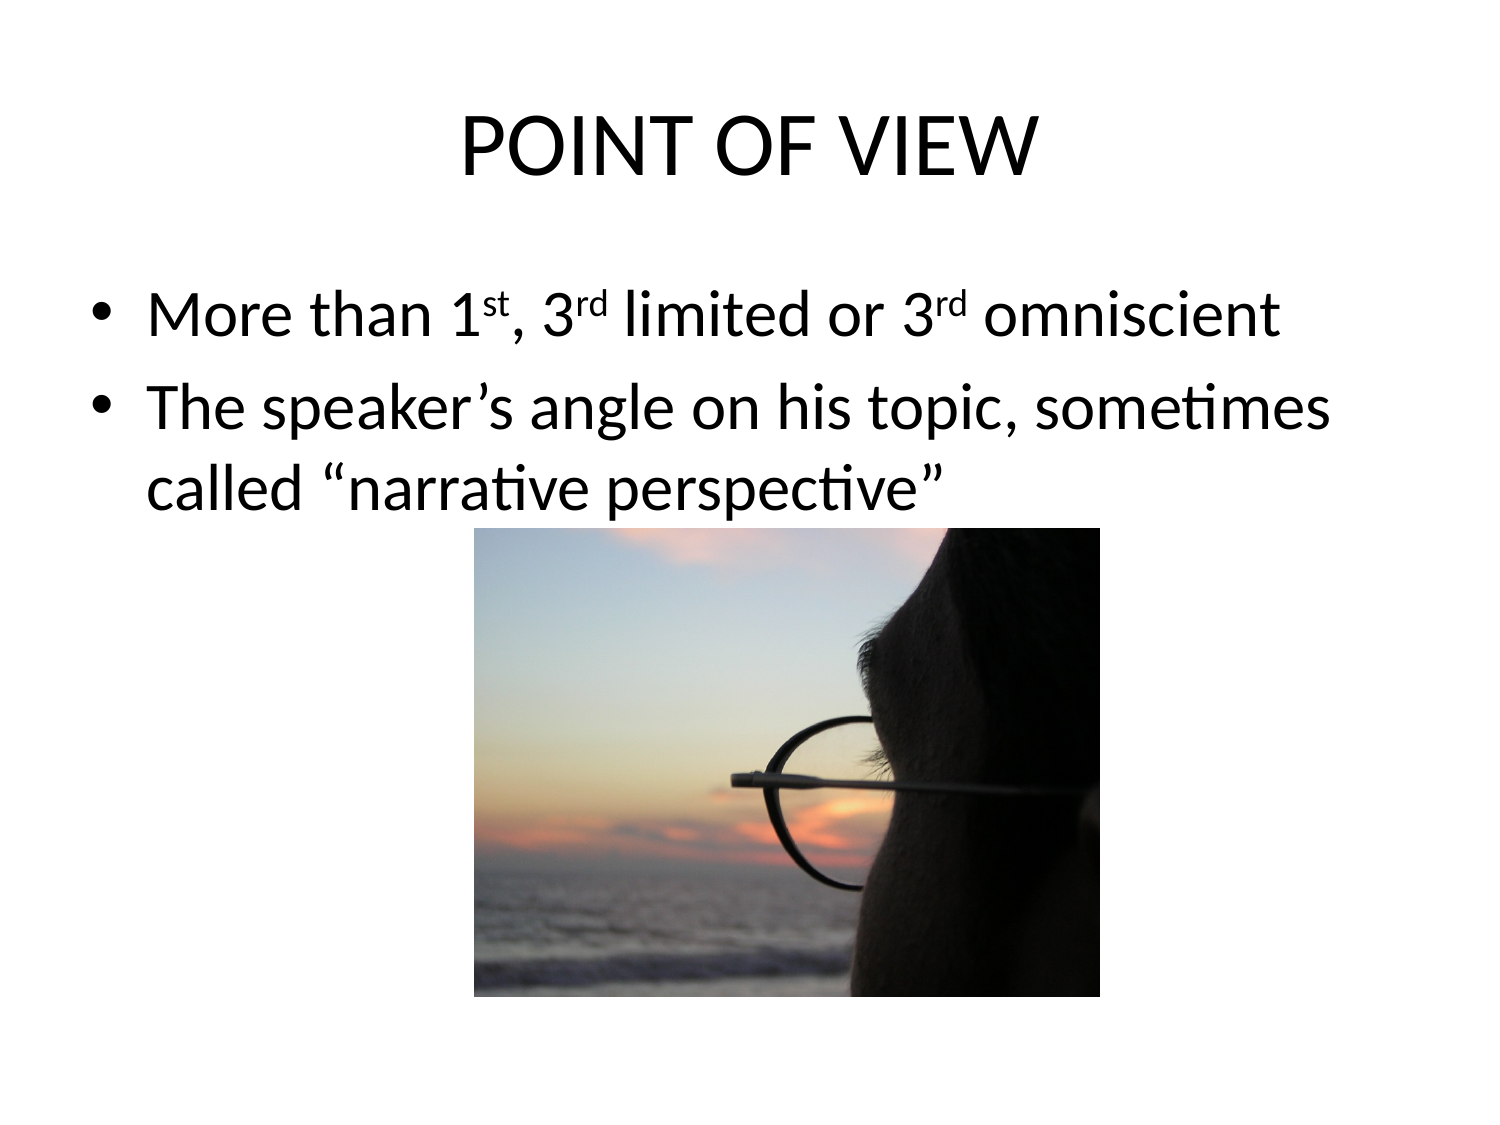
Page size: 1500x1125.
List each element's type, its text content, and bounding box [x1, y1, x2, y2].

list More than 1st, 3rd limited or 3rd omniscient The speaker’s angle on his topic, sometimes called “narrative perspective” [75, 262, 1425, 1005]
picture [474, 527, 1101, 998]
title POINT OF VIEW [75, 45, 1425, 233]
